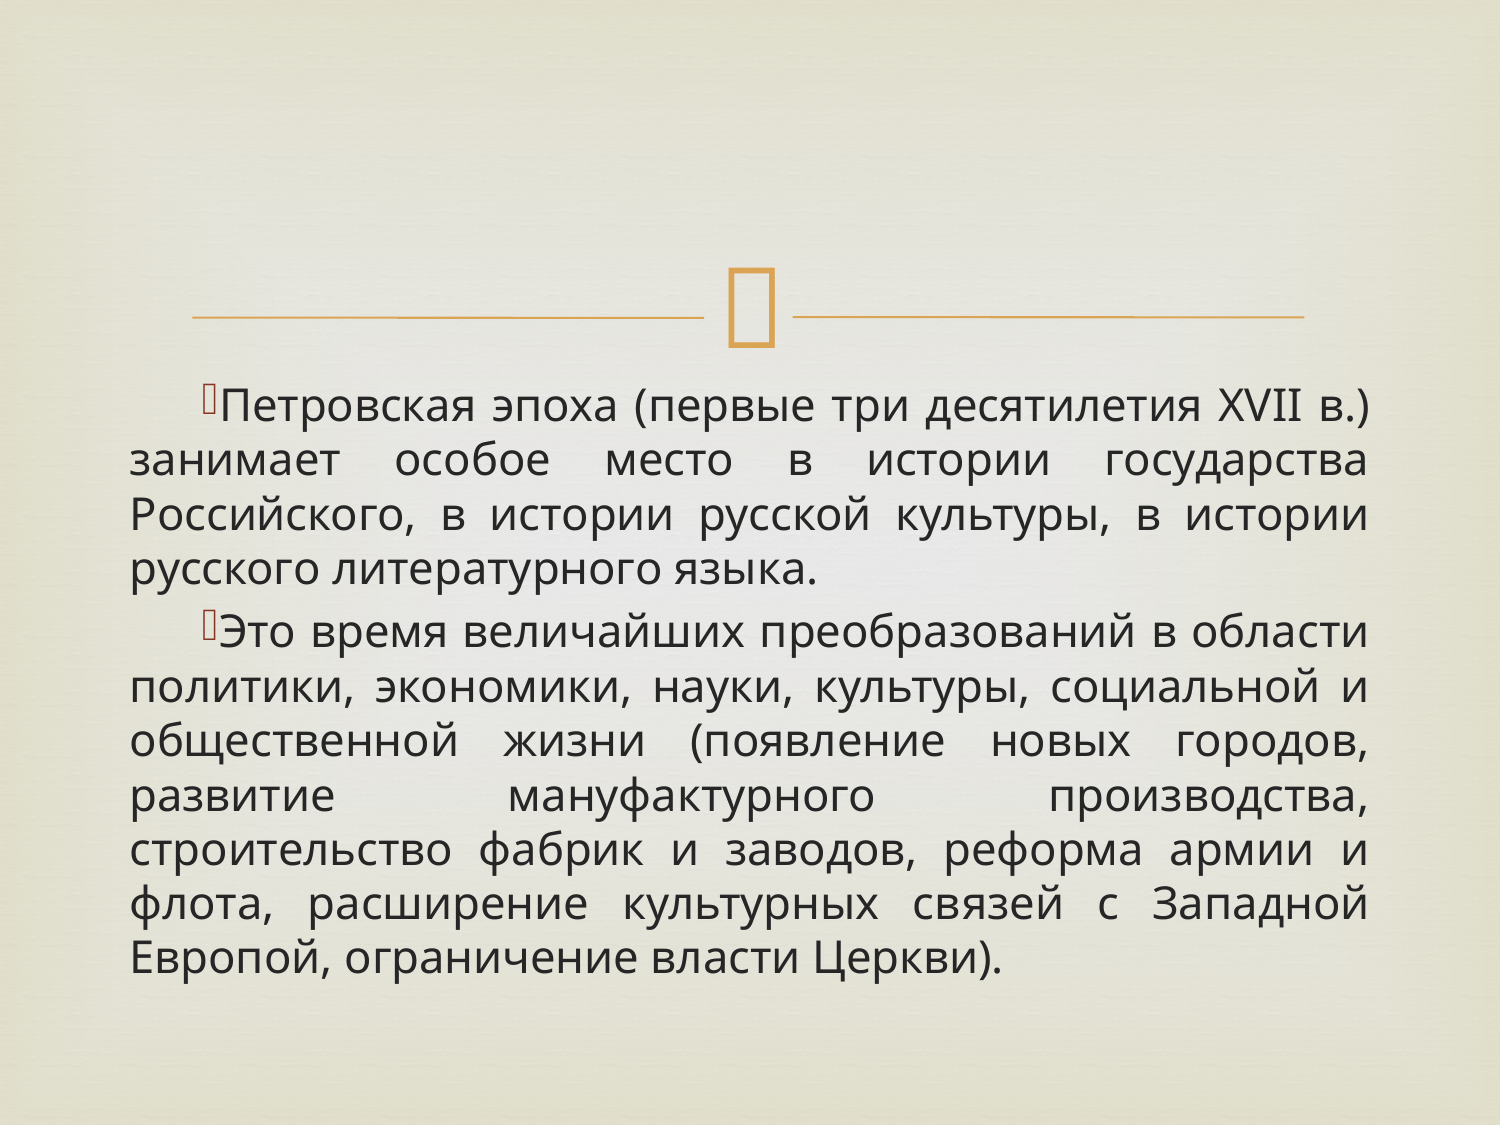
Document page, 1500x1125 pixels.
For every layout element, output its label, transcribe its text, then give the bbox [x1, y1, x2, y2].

list Петровская эпоха (первые три десятилетия XVII в.) занимает особое место в истории государства Российского, в истории русской культуры, в истории русского литературного языка. Это время величайших преобразований в области политики, экономики, науки, культуры, социальной и общественной жизни (появление новых городов, развитие мануфактурного производства, строительство фабрик и заводов, реформа армии и флота, расширение культурных связей с Западной Европой, ограничение власти Церкви). [114, 368, 1386, 1005]
